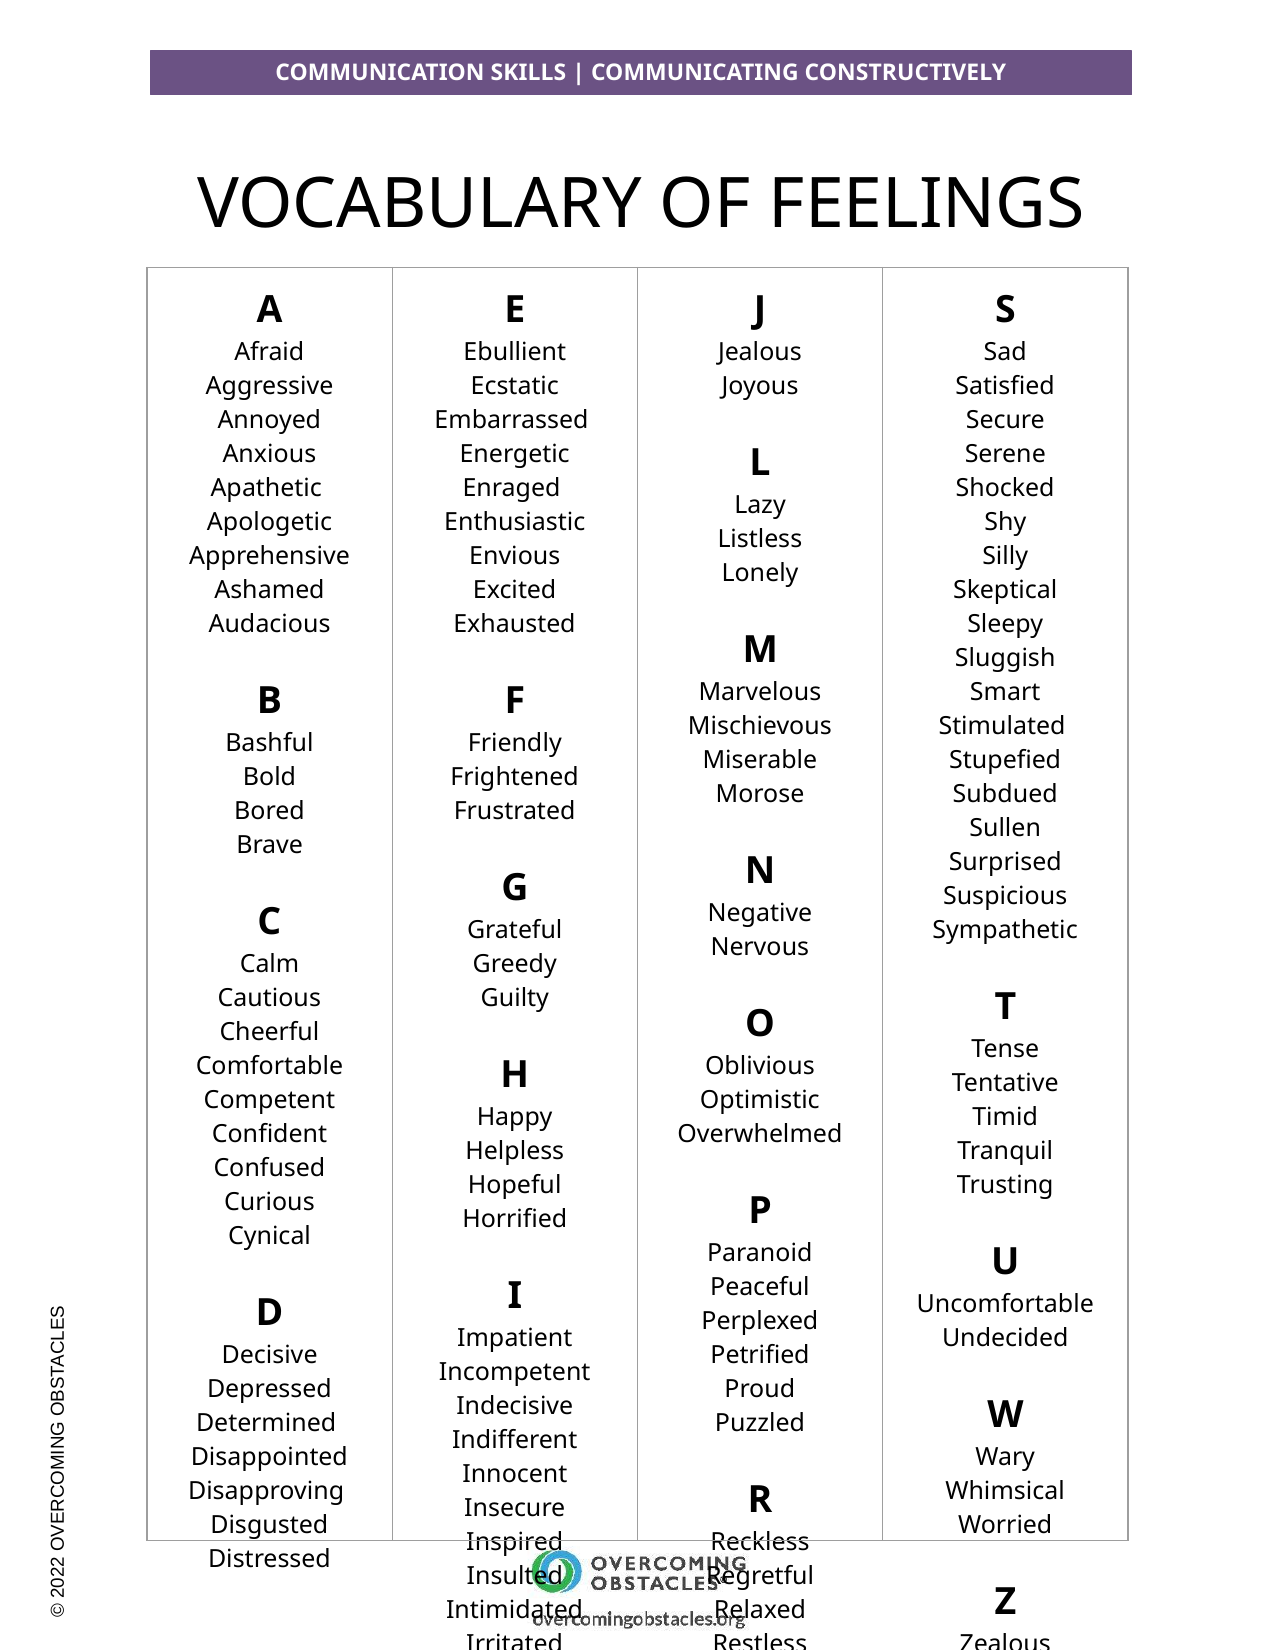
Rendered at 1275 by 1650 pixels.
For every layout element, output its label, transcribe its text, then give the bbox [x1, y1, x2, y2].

text_box COMMUNICATION SKILLS | COMMUNICATING CONSTRUCTIVELY [150, 43, 1132, 99]
text_box VOCABULARY OF FEELINGS [150, 129, 1132, 257]
table_header E Ebullient Ecstatic Embarrassed Energetic Enraged Enthusiastic Envious Excited Exhausted F Friendly Frightened Frustrated G Grateful Greedy Guilty H Happy Helpless Hopeful Horrified I Impatient Incompetent Indecisive Indifferent Innocent Insecure Inspired Insulted Intimidated Irritated [393, 268, 637, 1540]
text_box © 2022 OVERCOMING OBSTACLES [33, 1264, 79, 1633]
table_header J Jealous Joyous L Lazy Listless Lonely M Marvelous Mischievous Miserable Morose N Negative Nervous O Oblivious Optimistic Overwhelmed P Paranoid Peaceful Perplexed Petrified Proud Puzzled R Reckless Regretful Relaxed Restless [638, 268, 882, 1540]
table_header S Sad Satisfied Secure Serene Shocked Shy Silly Skeptical Sleepy Sluggish Smart Stimulated Stupefied Subdued Sullen Surprised Suspicious Sympathetic T Tense Tentative Timid Tranquil Trusting U Uncomfortable Undecided W Wary Whimsical Worried Z Zealous [883, 268, 1127, 1540]
picture [516, 1529, 766, 1650]
table_header A Afraid Aggressive Annoyed Anxious Apathetic Apologetic Apprehensive Ashamed Audacious B Bashful Bold Bored Brave C Calm Cautious Cheerful Comfortable Competent Confident Confused Curious Cynical D Decisive Depressed Determined Disappointed Disapproving Disgusted Distressed [148, 268, 392, 1540]
